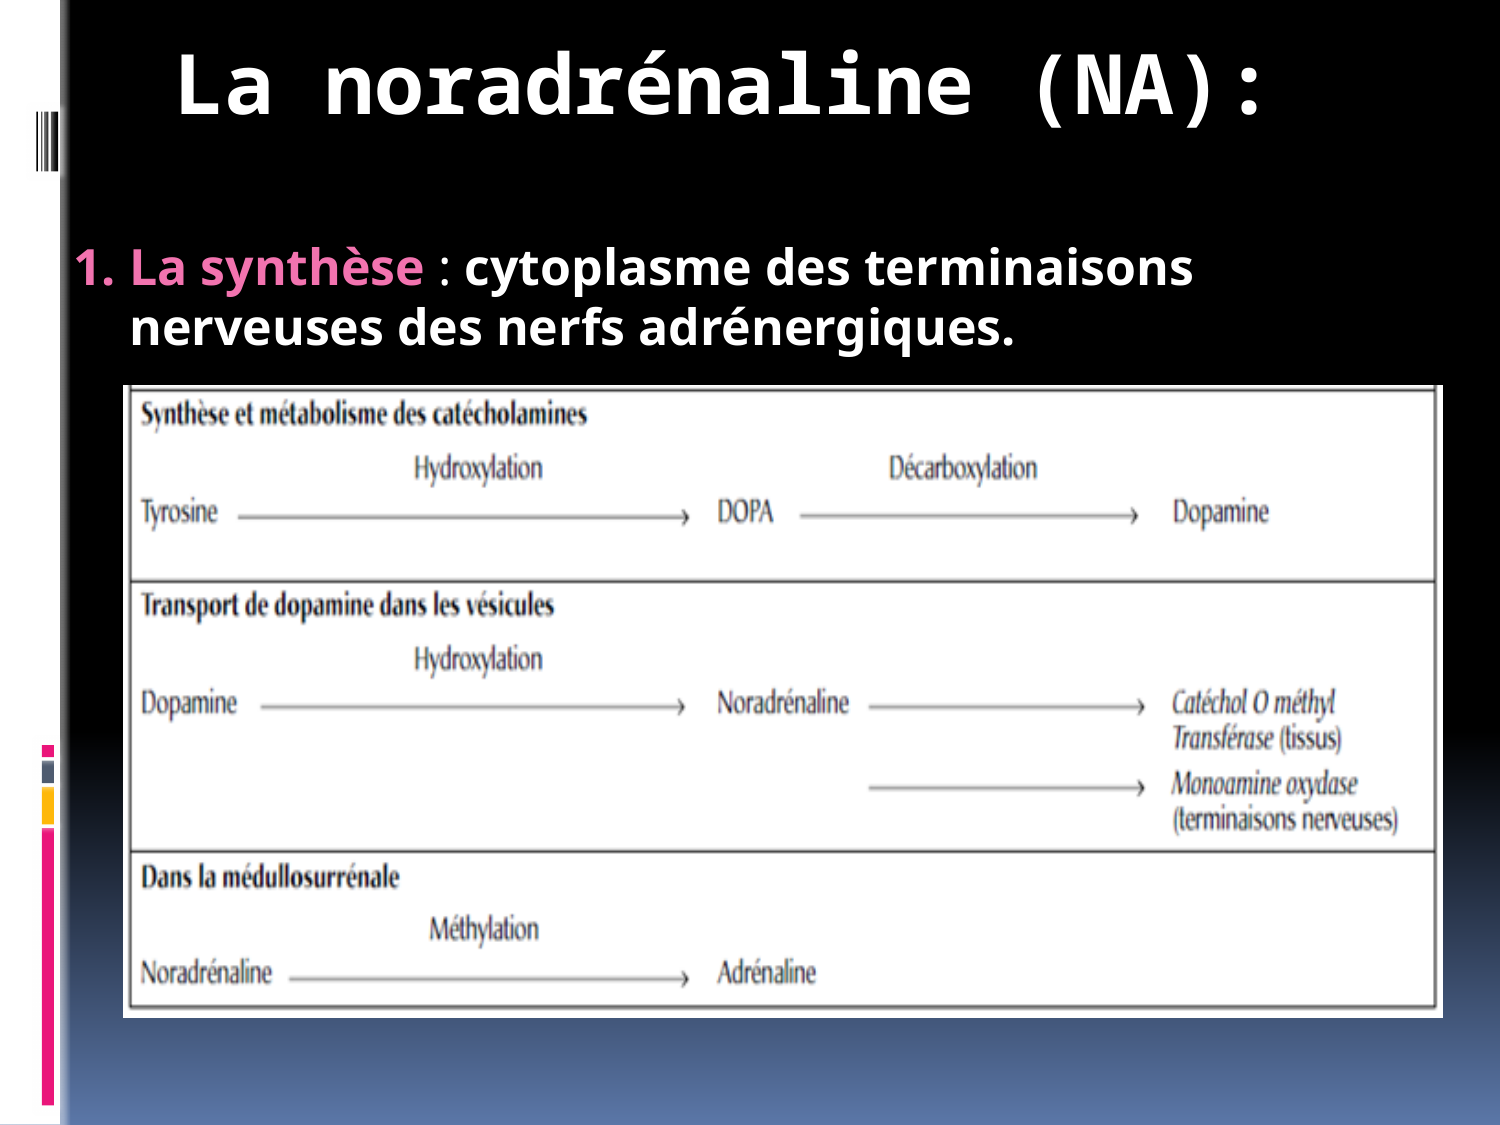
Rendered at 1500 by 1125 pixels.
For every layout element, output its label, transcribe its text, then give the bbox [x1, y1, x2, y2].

text_box La noradrénaline (NA): La synthèse : cytoplasme des terminaisons nerveuses des nerfs adrénergiques. [58, 23, 1442, 709]
picture [123, 384, 1443, 1019]
